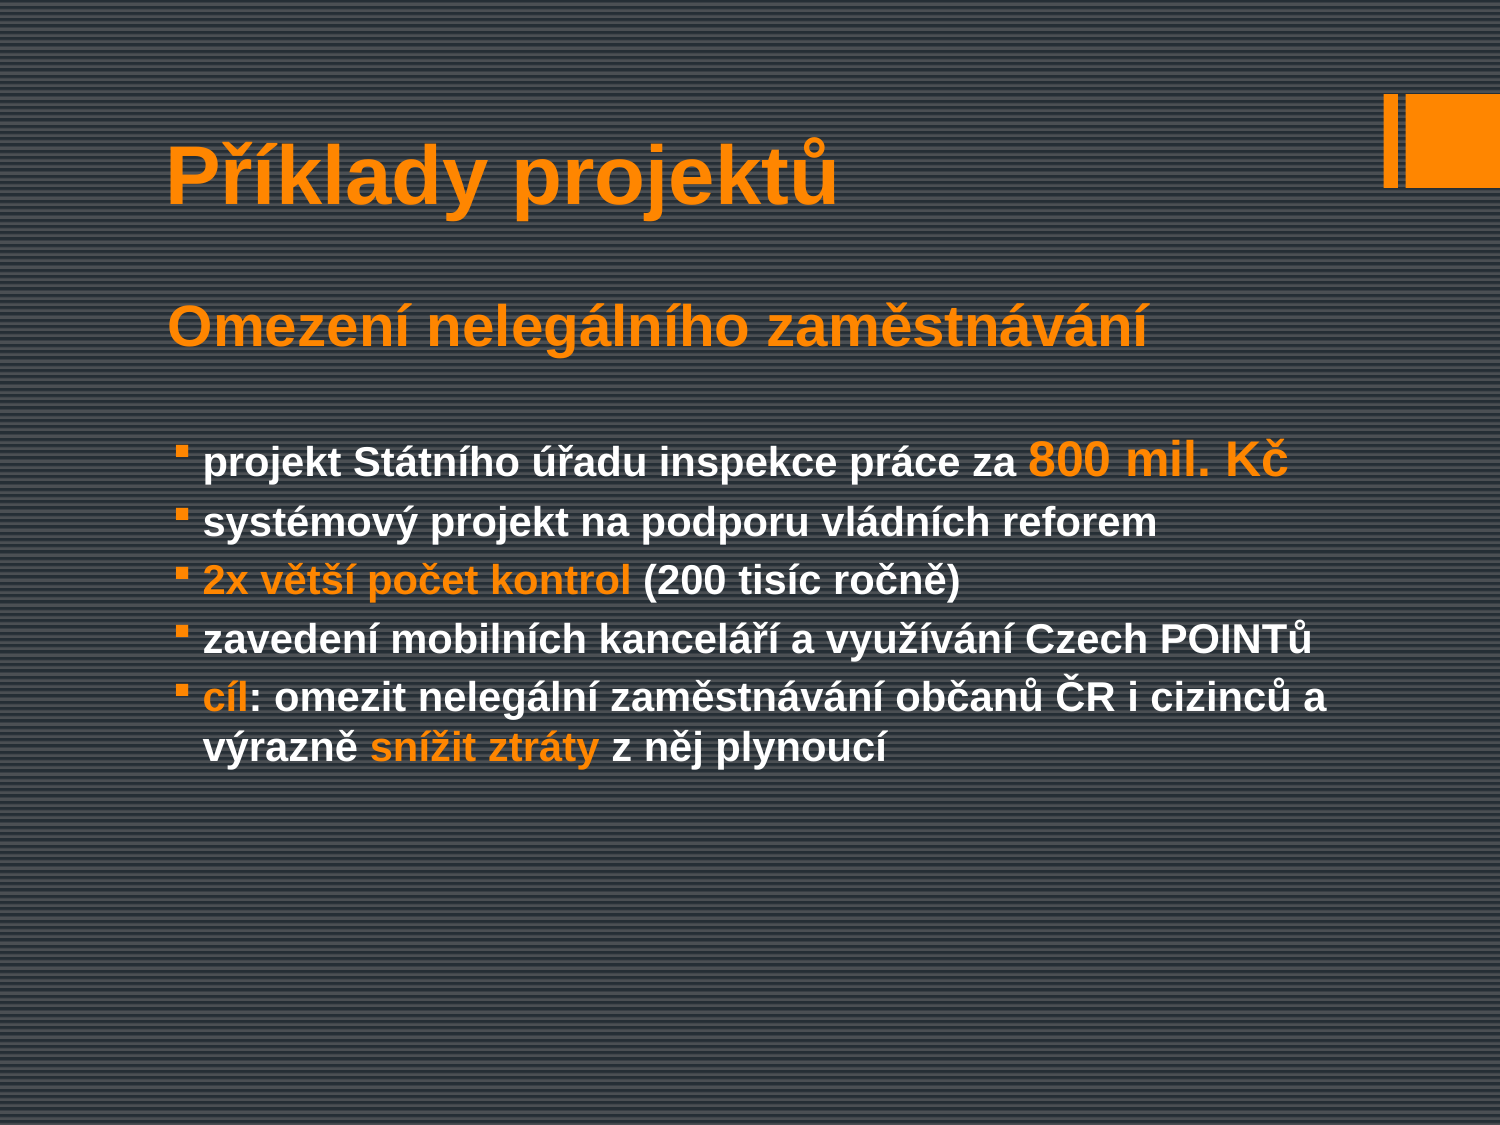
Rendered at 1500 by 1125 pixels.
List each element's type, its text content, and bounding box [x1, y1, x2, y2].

text_box Omezení nelegálního zaměstnávání [152, 275, 1341, 466]
list projekt Státního úřadu inspekce práce za 800 mil. Kč systémový projekt na podporu vládních reforem 2x větší počet kontrol (200 tisíc ročně) zavedení mobilních kanceláří a využívání Czech POINTů cíl: omezit nelegální zaměstnávání občanů ČR i cizinců a výrazně snížit ztráty z něj plynoucí [150, 418, 1412, 963]
text_box Příklady projektů [149, 39, 1350, 229]
